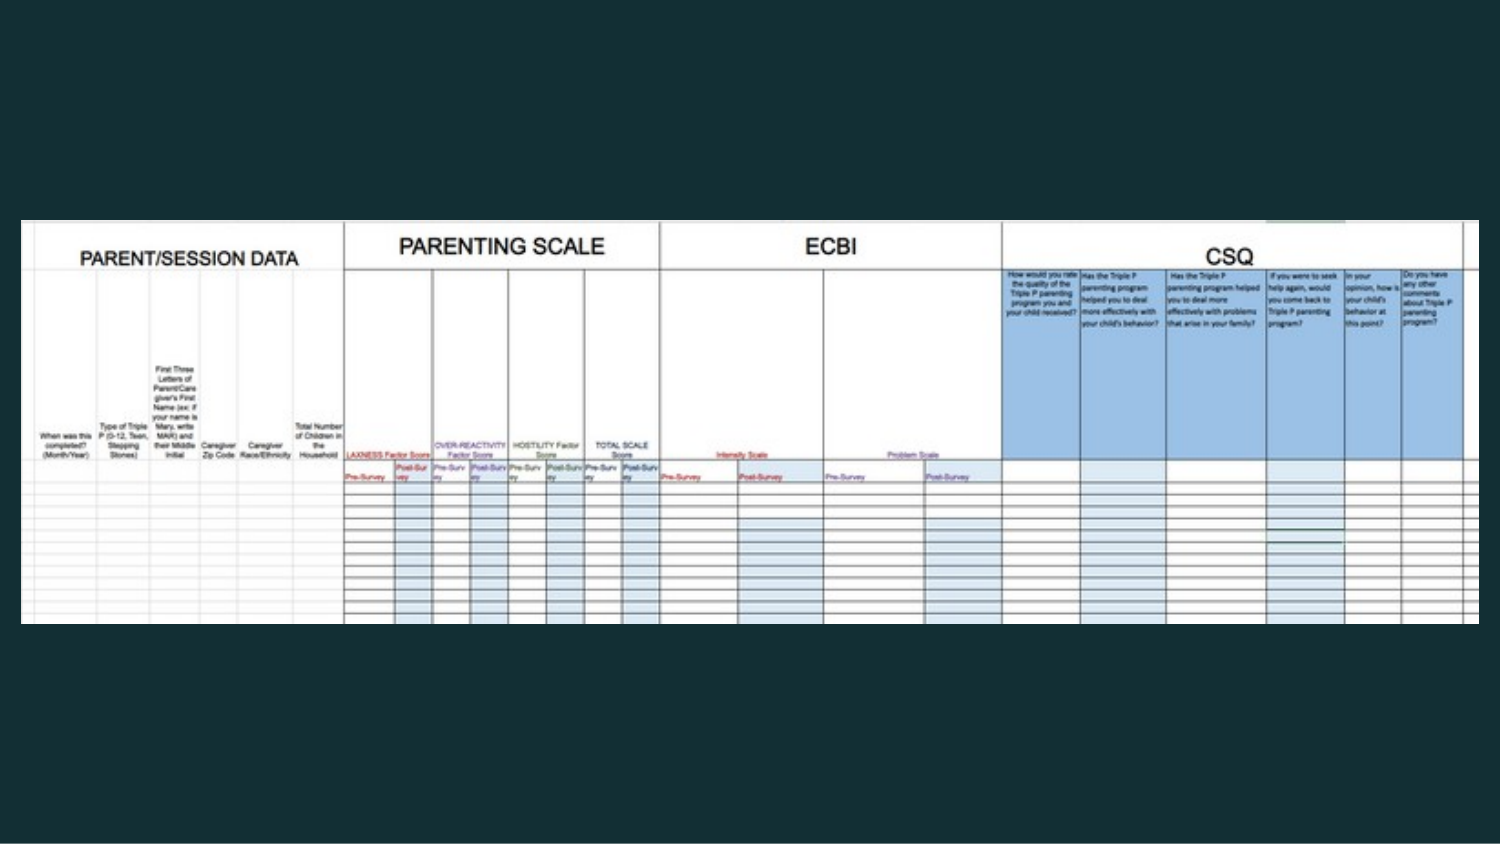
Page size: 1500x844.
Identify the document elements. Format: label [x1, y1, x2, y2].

picture [21, 219, 1479, 624]
